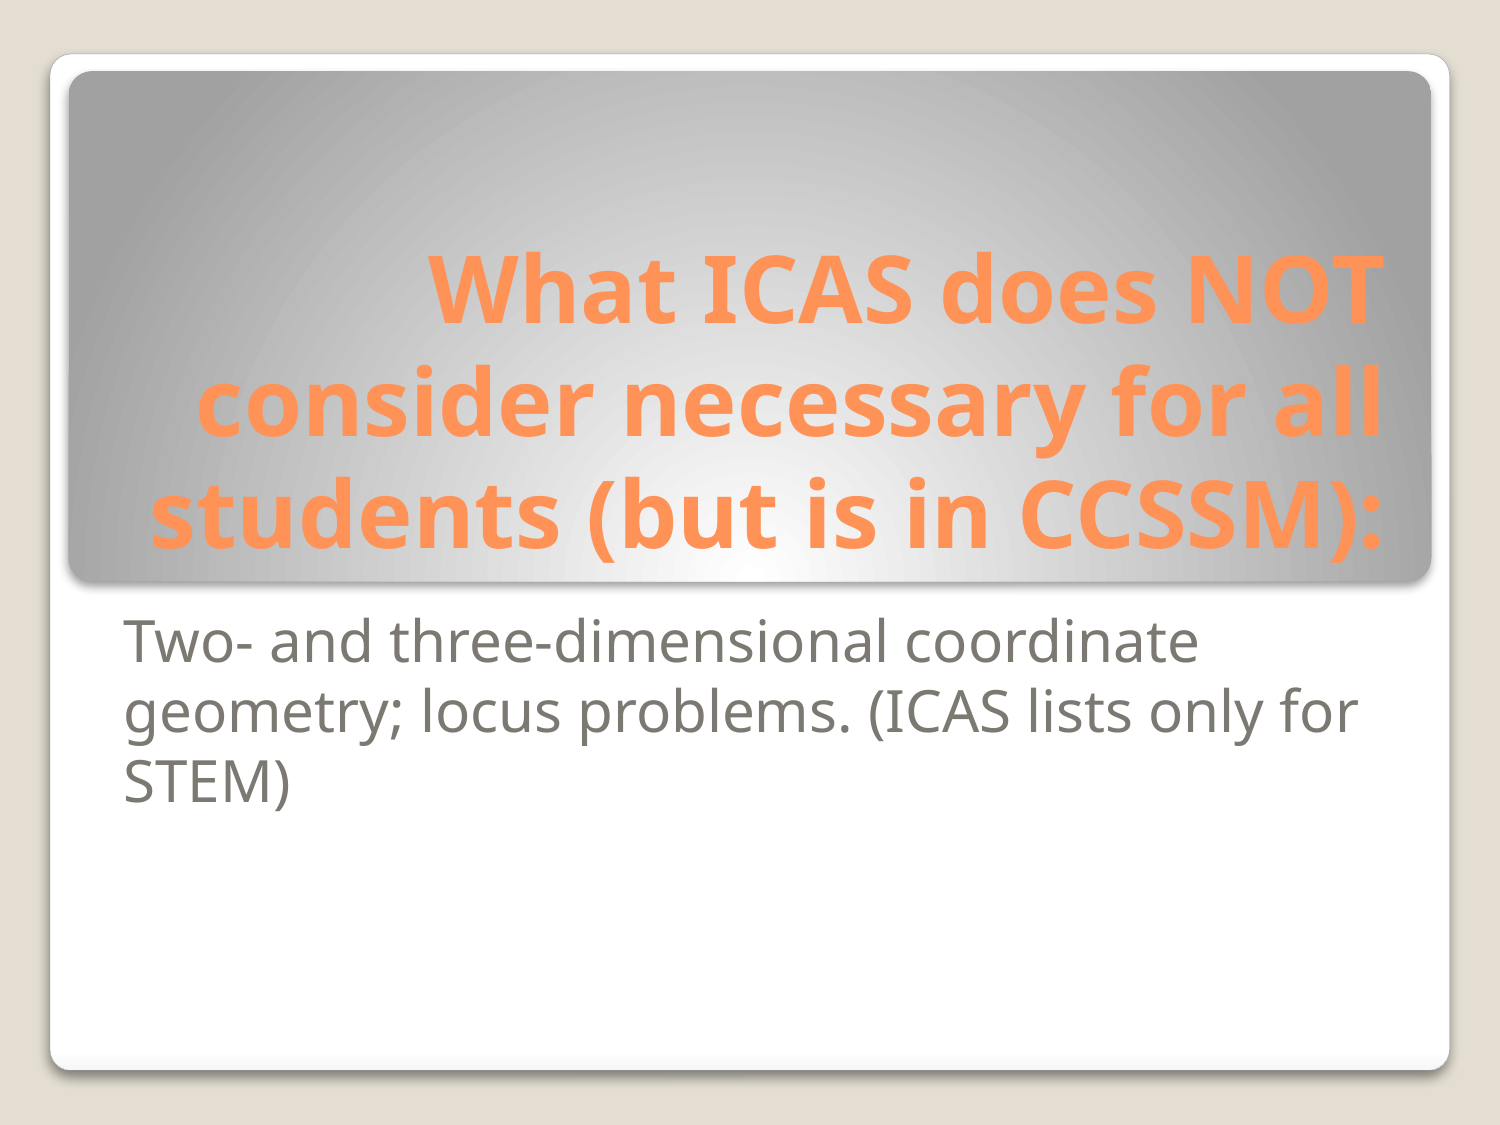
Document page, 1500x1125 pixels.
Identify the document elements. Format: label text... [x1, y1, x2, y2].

subtitle Two- and three-dimensional coordinate geometry; locus problems. (ICAS lists only for STEM) [87, 604, 1425, 1038]
title What ICAS does NOT consider necessary for all students (but is in CCSSM): [118, 87, 1394, 575]
